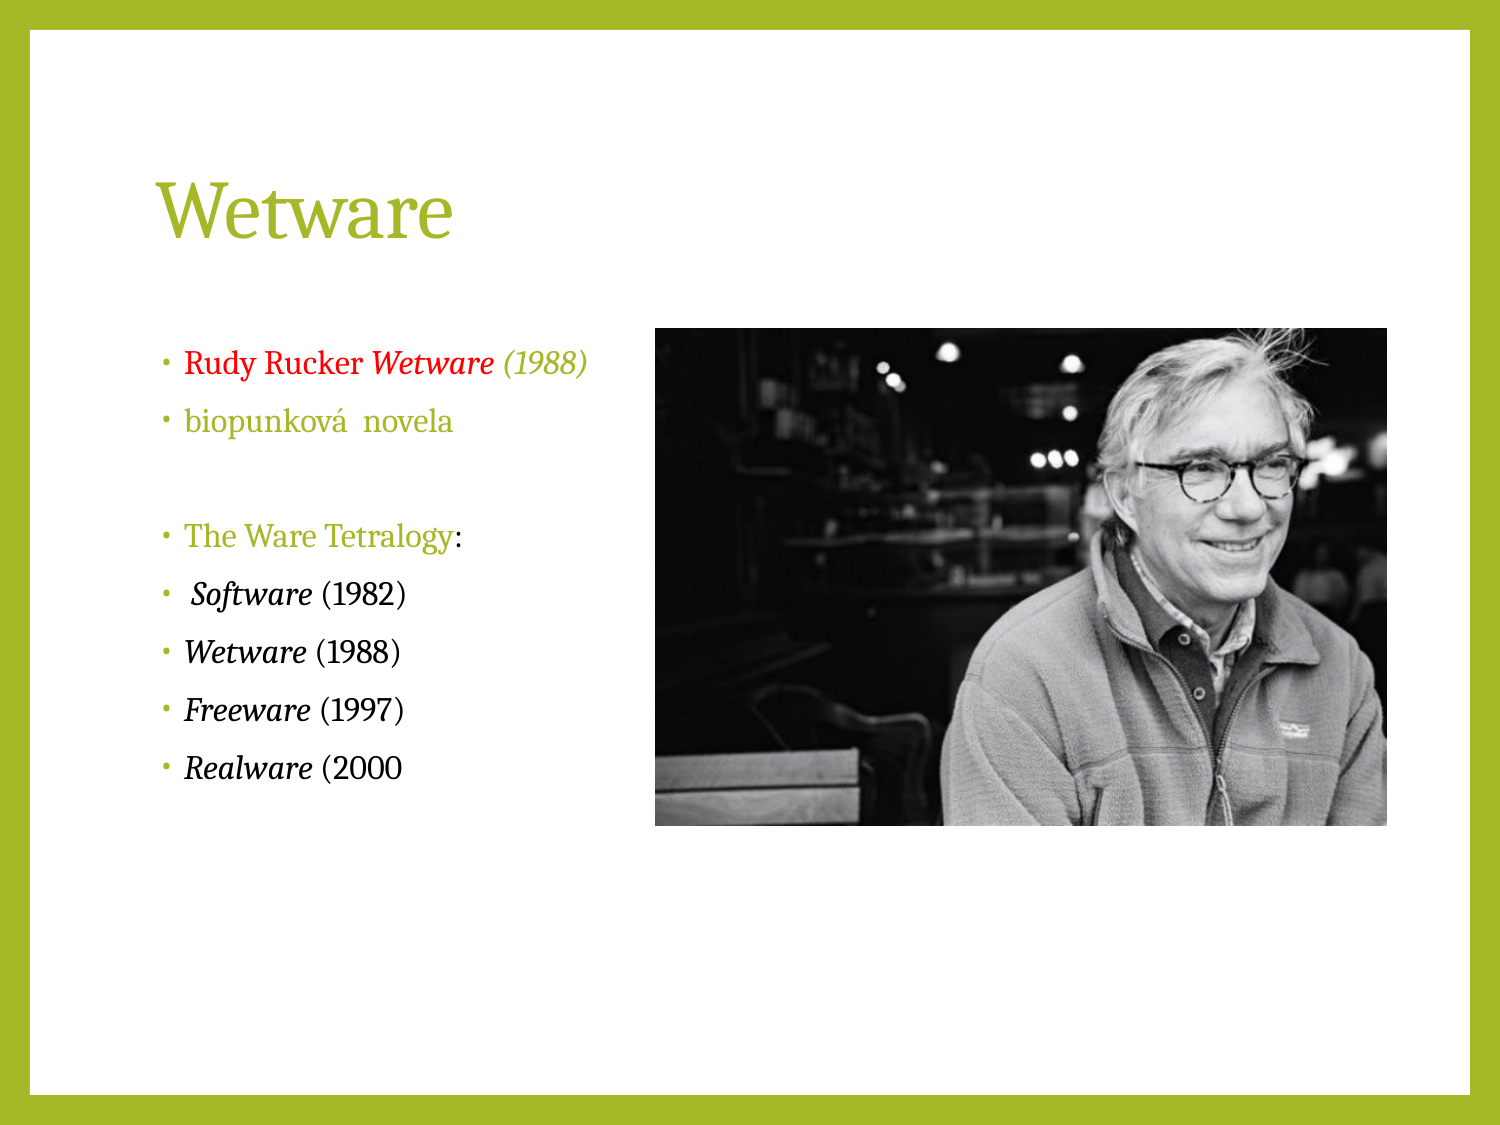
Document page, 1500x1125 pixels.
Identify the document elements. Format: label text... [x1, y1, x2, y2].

title Wetware [140, 99, 1356, 323]
list Rudy Rucker Wetware (1988) biopunková novela The Ware Tetralogy: Software (1982) Wetware (1988) Freeware (1997) Realware (2000 [140, 337, 726, 998]
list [655, 327, 1387, 826]
